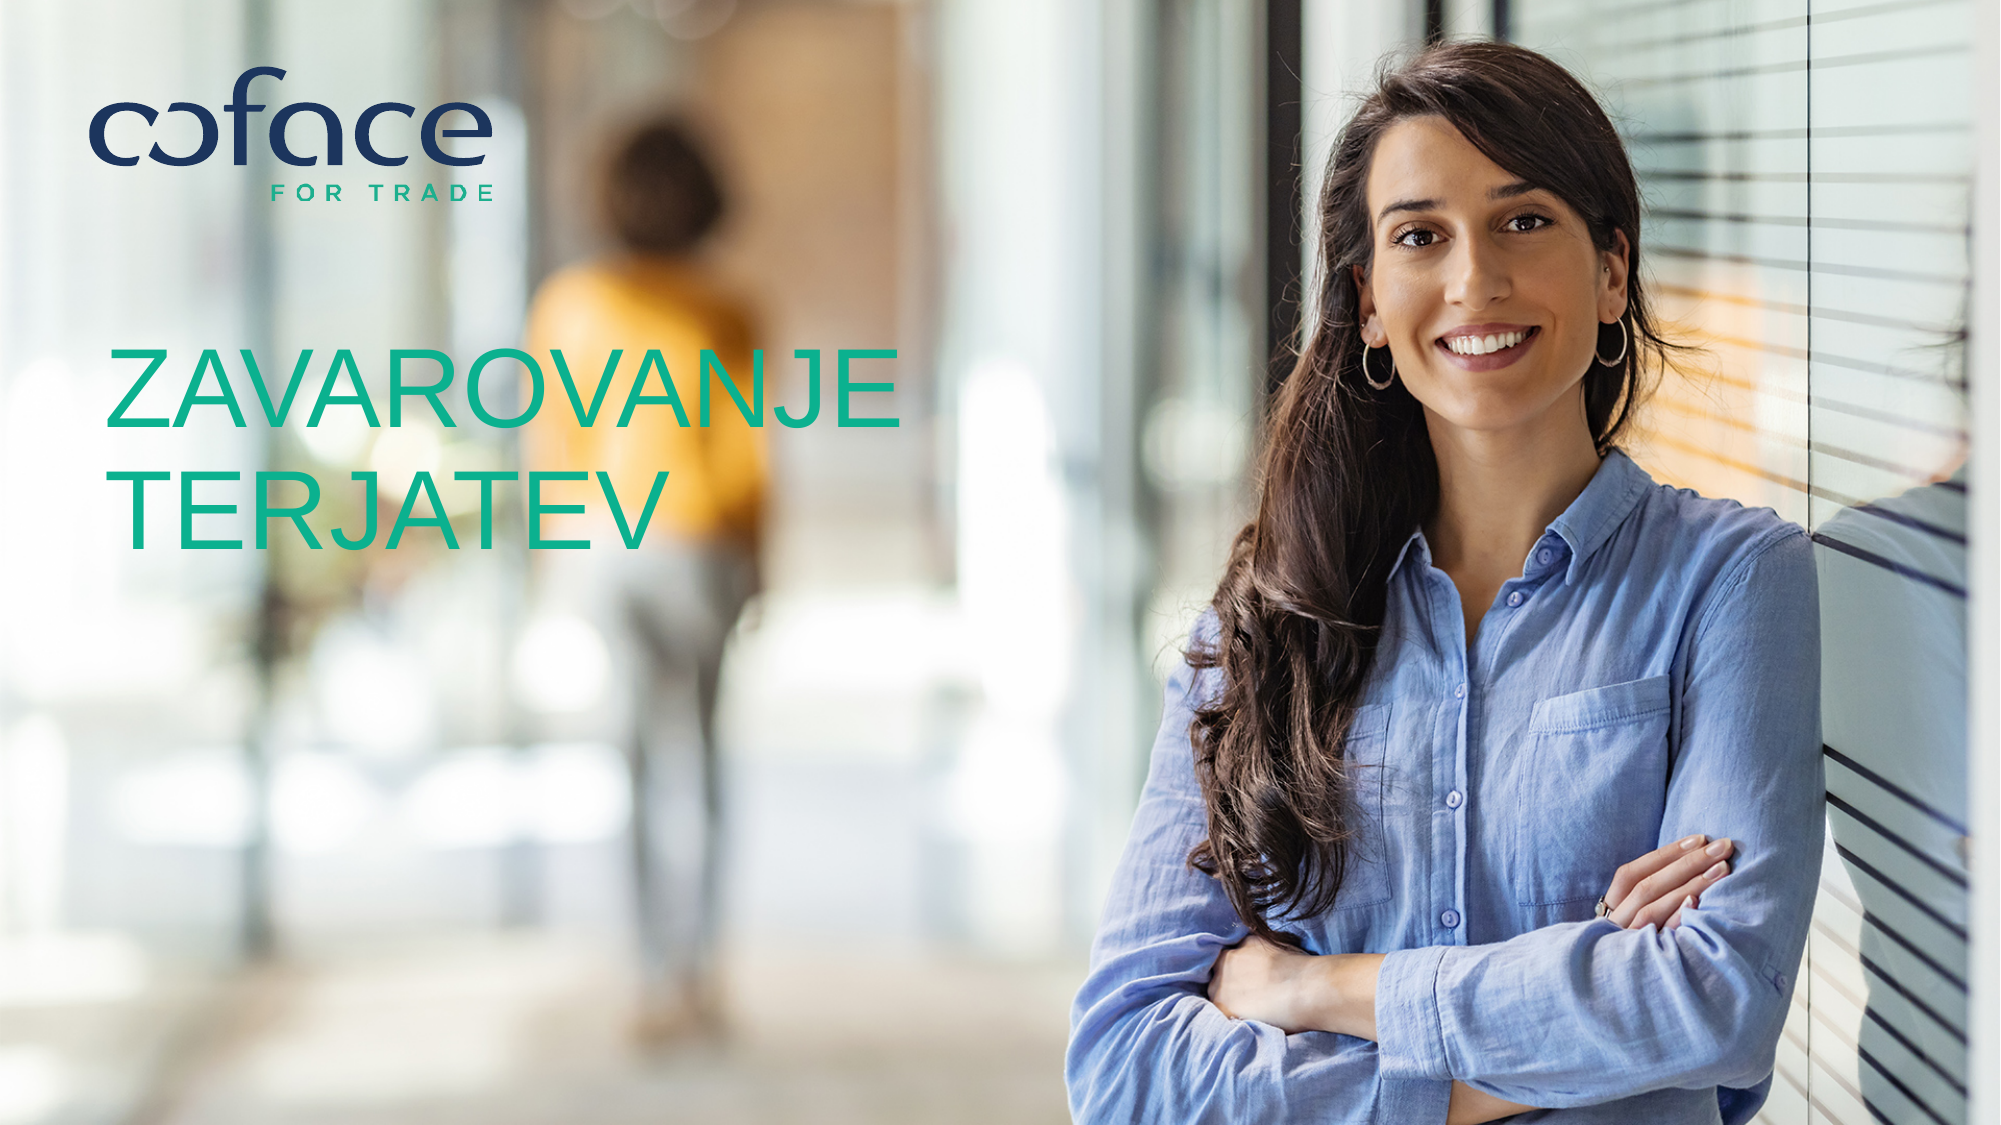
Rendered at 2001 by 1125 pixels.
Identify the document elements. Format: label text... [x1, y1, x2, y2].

list Zavarovanje terjatev [89, 250, 1000, 581]
picture [0, 0, 2001, 1125]
